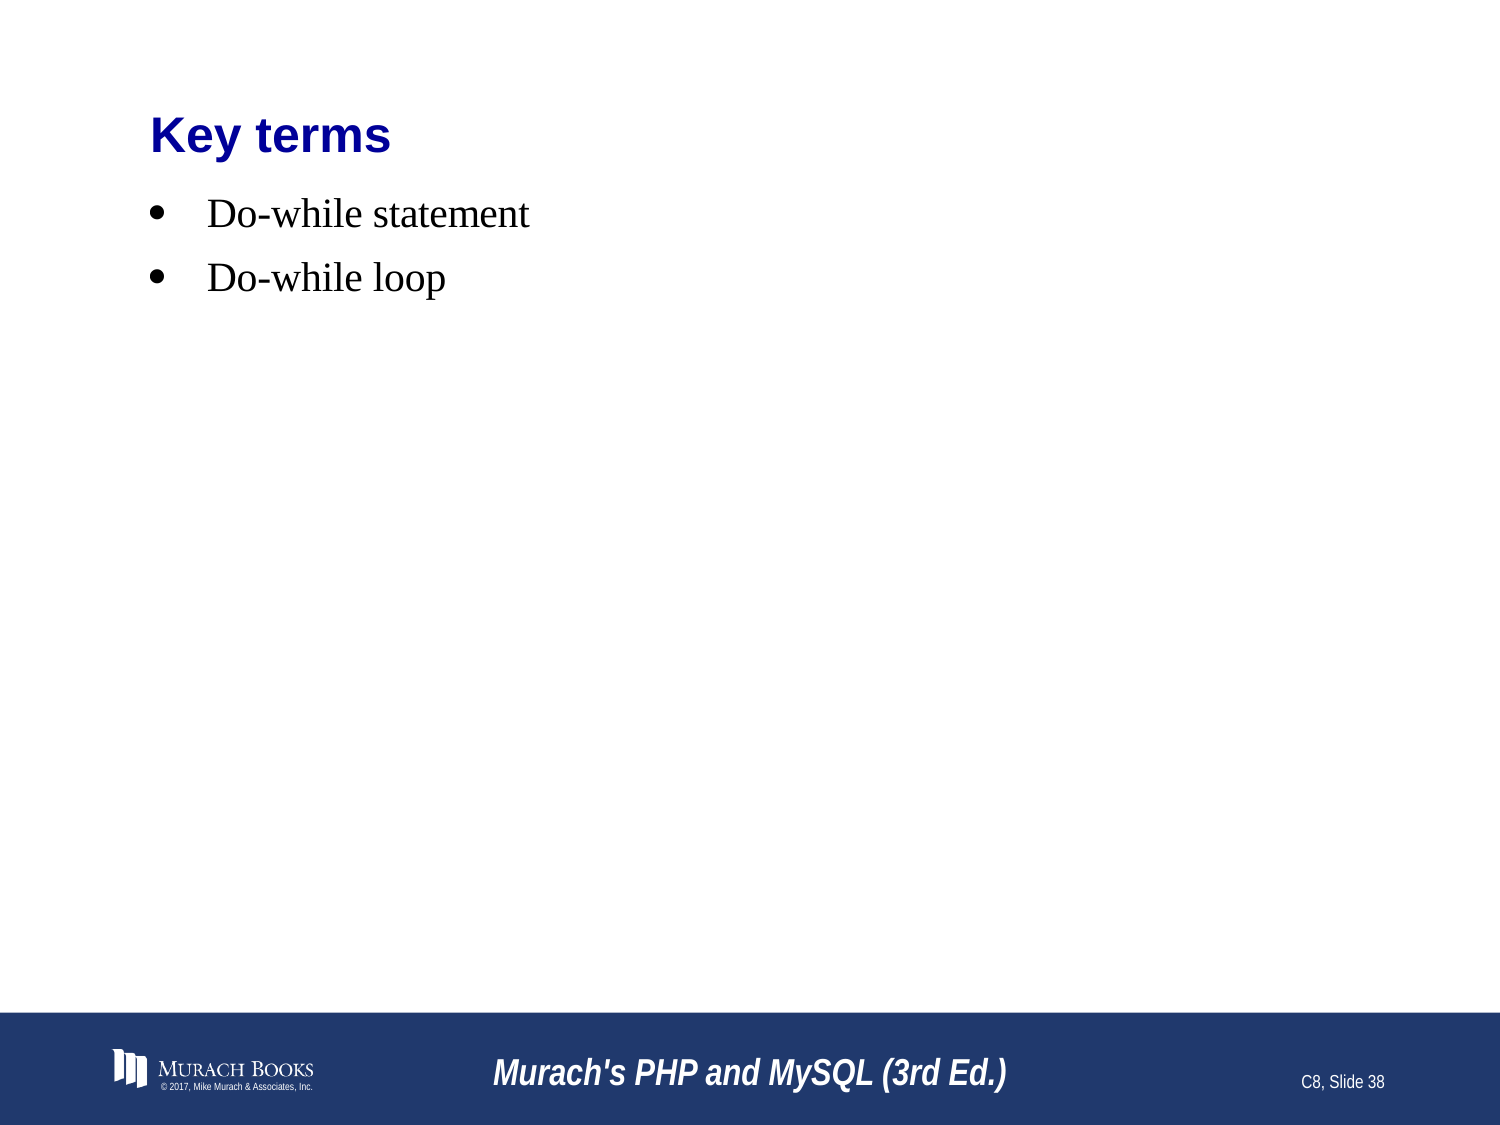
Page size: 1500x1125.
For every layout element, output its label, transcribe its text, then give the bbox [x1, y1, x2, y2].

footer © 2017, Mike Murach & Associates, Inc. [12, 1025, 463, 1100]
slide_number Murach's PHP and MySQL (3rd Ed.) [463, 1025, 1050, 1100]
slide_number C8, Slide 38 [1087, 1025, 1400, 1100]
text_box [149, 185, 1346, 638]
title Key terms [150, 101, 1350, 163]
